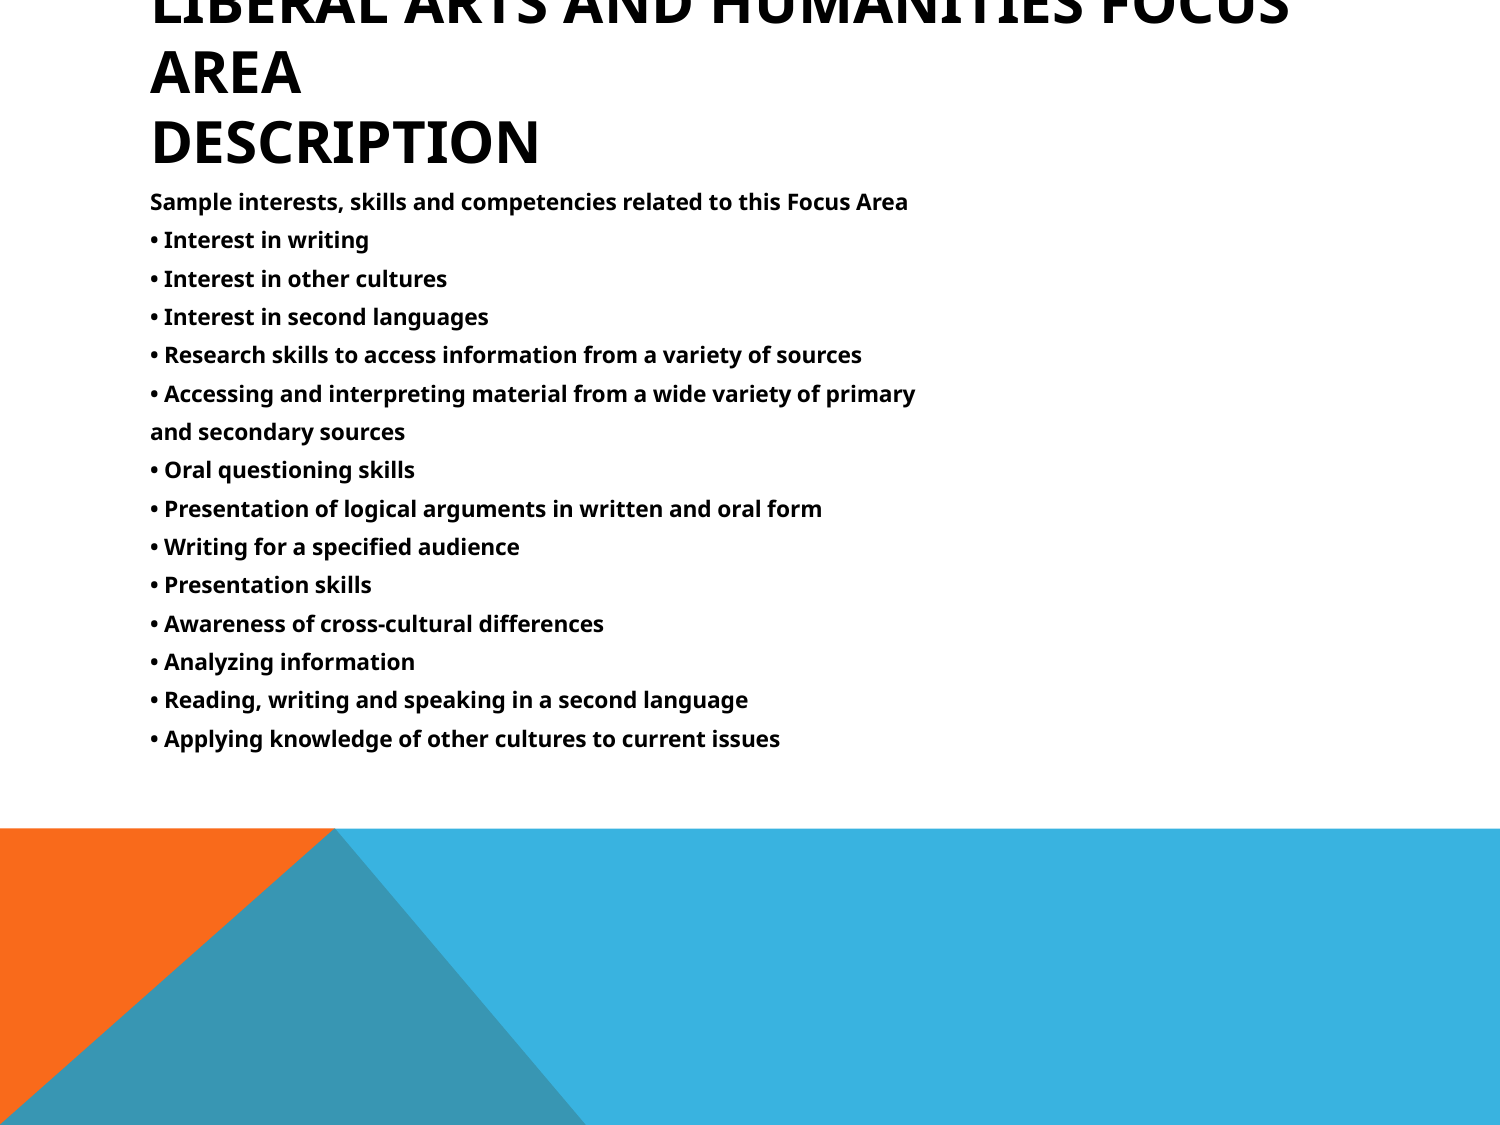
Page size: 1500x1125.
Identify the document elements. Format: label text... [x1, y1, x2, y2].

list Sample interests, skills and competencies related to this Focus Area • Interest in writing • Interest in other cultures • Interest in second languages • Research skills to access information from a variety of sources • Accessing and interpreting material from a wide variety of primary and secondary sources • Oral questioning skills • Presentation of logical arguments in written and oral form • Writing for a specified audience • Presentation skills • Awareness of cross-cultural differences • Analyzing information • Reading, writing and speaking in a second language • Applying knowledge of other cultures to current issues [135, 180, 1369, 768]
title Liberal Arts and Humanities Focus Area Description [135, 60, 1369, 150]
